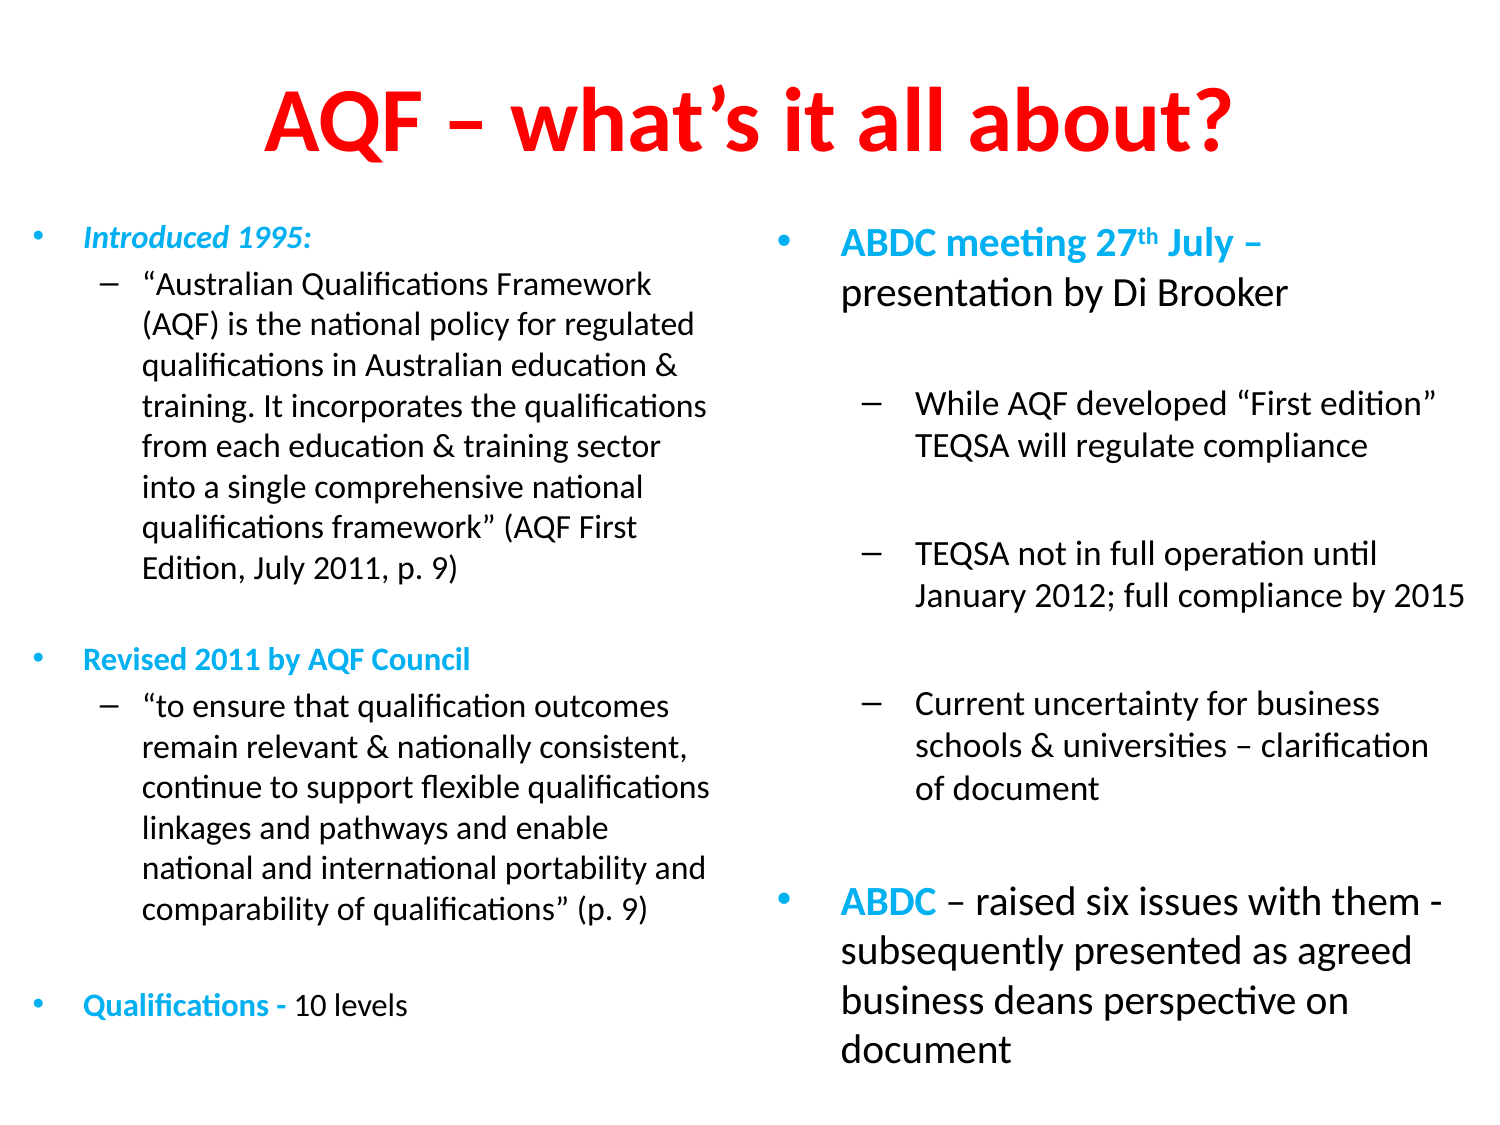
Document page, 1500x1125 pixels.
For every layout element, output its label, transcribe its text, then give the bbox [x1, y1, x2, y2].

title AQF – what’s it all about? [75, 45, 1425, 185]
list ABDC meeting 27th July – presentation by Di Brooker While AQF developed “First edition” TEQSA will regulate compliance TEQSA not in full operation until January 2012; full compliance by 2015 Current uncertainty for business schools & universities – clarification of document ABDC – raised six issues with them -subsequently presented as agreed business deans perspective on document [761, 208, 1483, 1106]
list Introduced 1995: “Australian Qualifications Framework (AQF) is the national policy for regulated qualifications in Australian education & training. It incorporates the qualifications from each education & training sector into a single comprehensive national qualifications framework” (AQF First Edition, July 2011, p. 9) Revised 2011 by AQF Council “to ensure that qualification outcomes remain relevant & nationally consistent, continue to support flexible qualifications linkages and pathways and enable national and international portability and comparability of qualifications” (p. 9) Qualifications - 10 levels [17, 208, 738, 1094]
